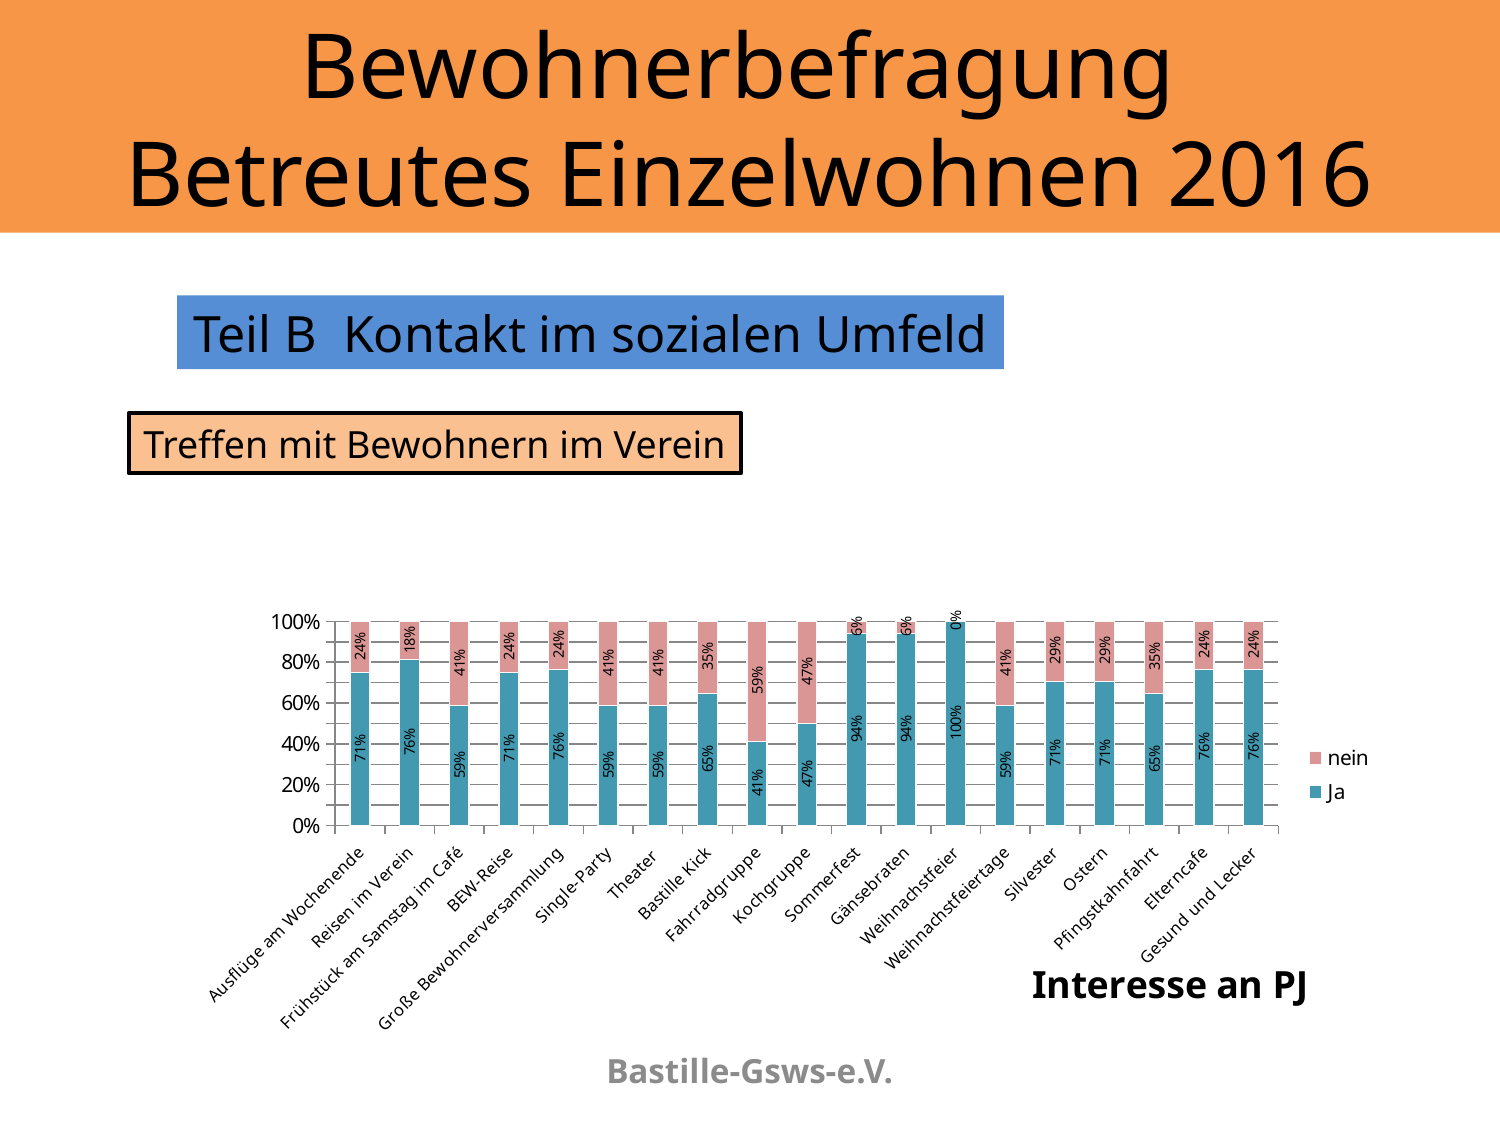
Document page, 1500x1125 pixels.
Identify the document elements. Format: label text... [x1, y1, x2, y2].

list Teil B Kontakt im sozialen Umfeld [177, 295, 1004, 370]
footer Bastille-Gsws-e.V. [512, 1055, 988, 1103]
title Bewohnerbefragung Betreutes Einzelwohnen 2016 [0, 0, 1500, 233]
text_box Treffen mit Bewohnern im Verein [127, 411, 743, 475]
chart [176, 503, 1389, 1048]
